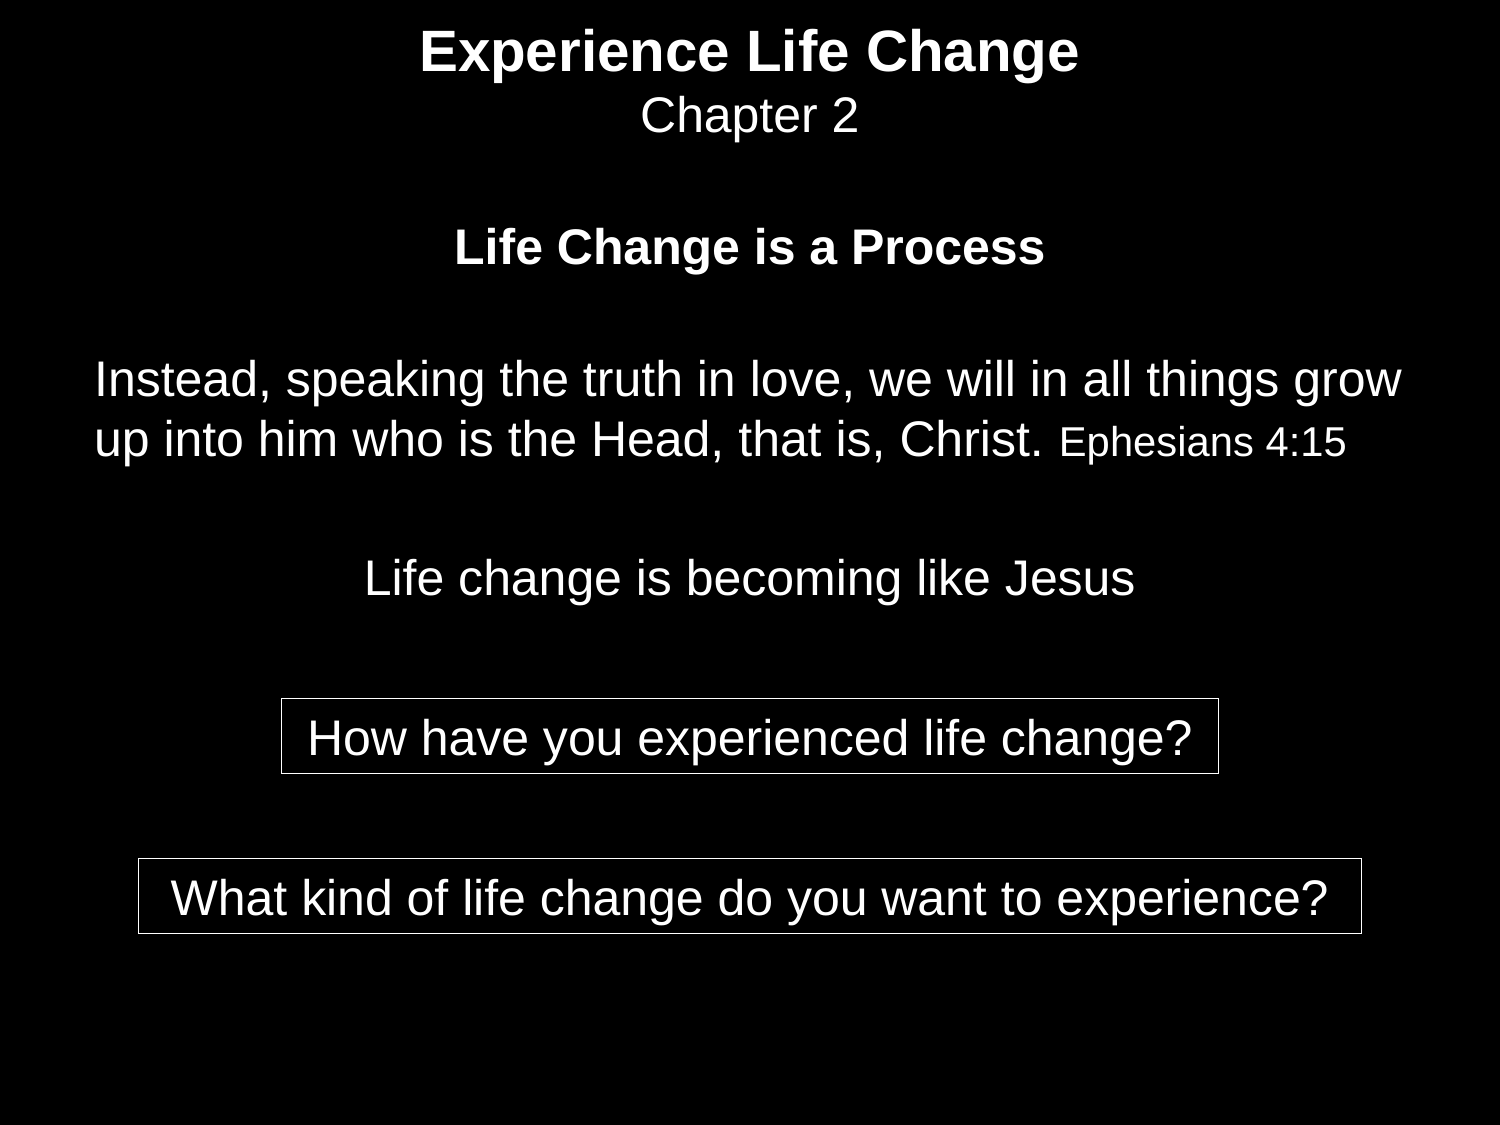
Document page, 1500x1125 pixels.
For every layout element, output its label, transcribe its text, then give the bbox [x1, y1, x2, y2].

text_box Life Change is a Process [0, 207, 1500, 283]
text_box Experience Life Change Chapter 2 [249, 5, 1251, 150]
text_box Life change is becoming like Jesus [253, 538, 1247, 613]
text_box Instead, speaking the truth in love, we will in all things grow up into him who is the Head, that is, Christ. Ephesians 4:15 [79, 339, 1421, 475]
text_box How have you experienced life change? [281, 698, 1219, 774]
text_box What kind of life change do you want to experience? [138, 858, 1362, 934]
